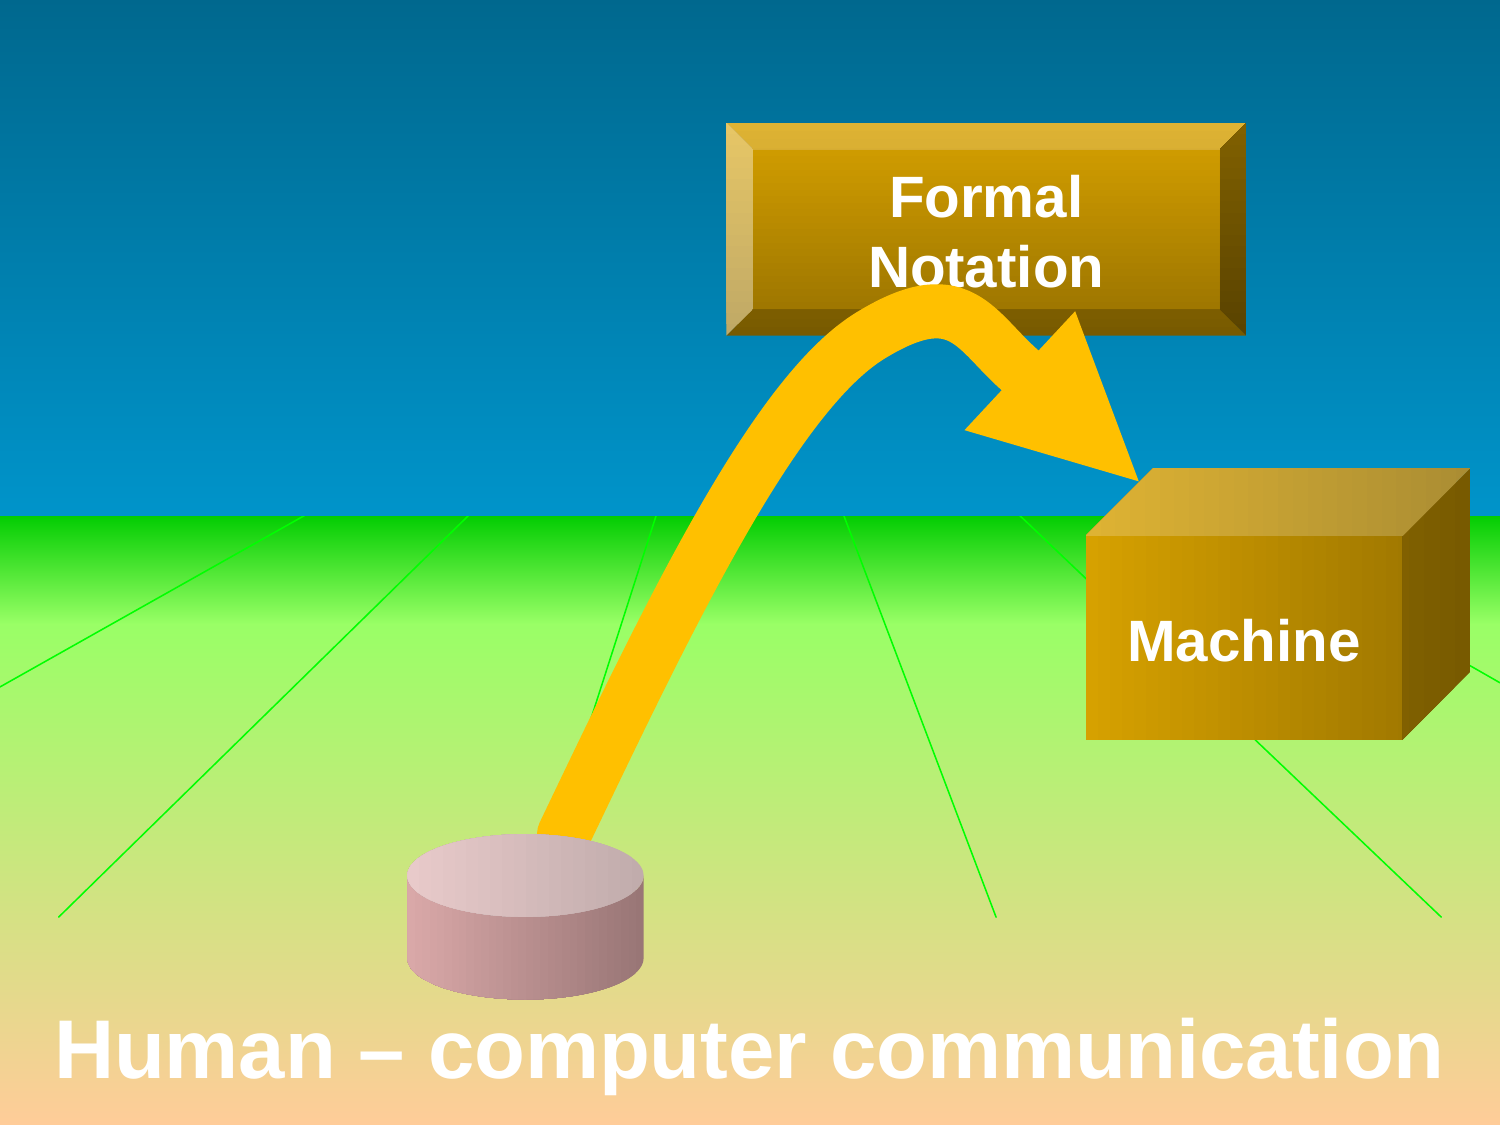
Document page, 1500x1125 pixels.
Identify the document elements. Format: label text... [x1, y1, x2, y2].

text_box Machine [1083, 465, 1473, 742]
text_box [405, 832, 646, 1002]
text_box Human – computer communication [0, 987, 1500, 1103]
text_box [562, 320, 1139, 834]
text_box Formal Notation [724, 120, 1249, 338]
